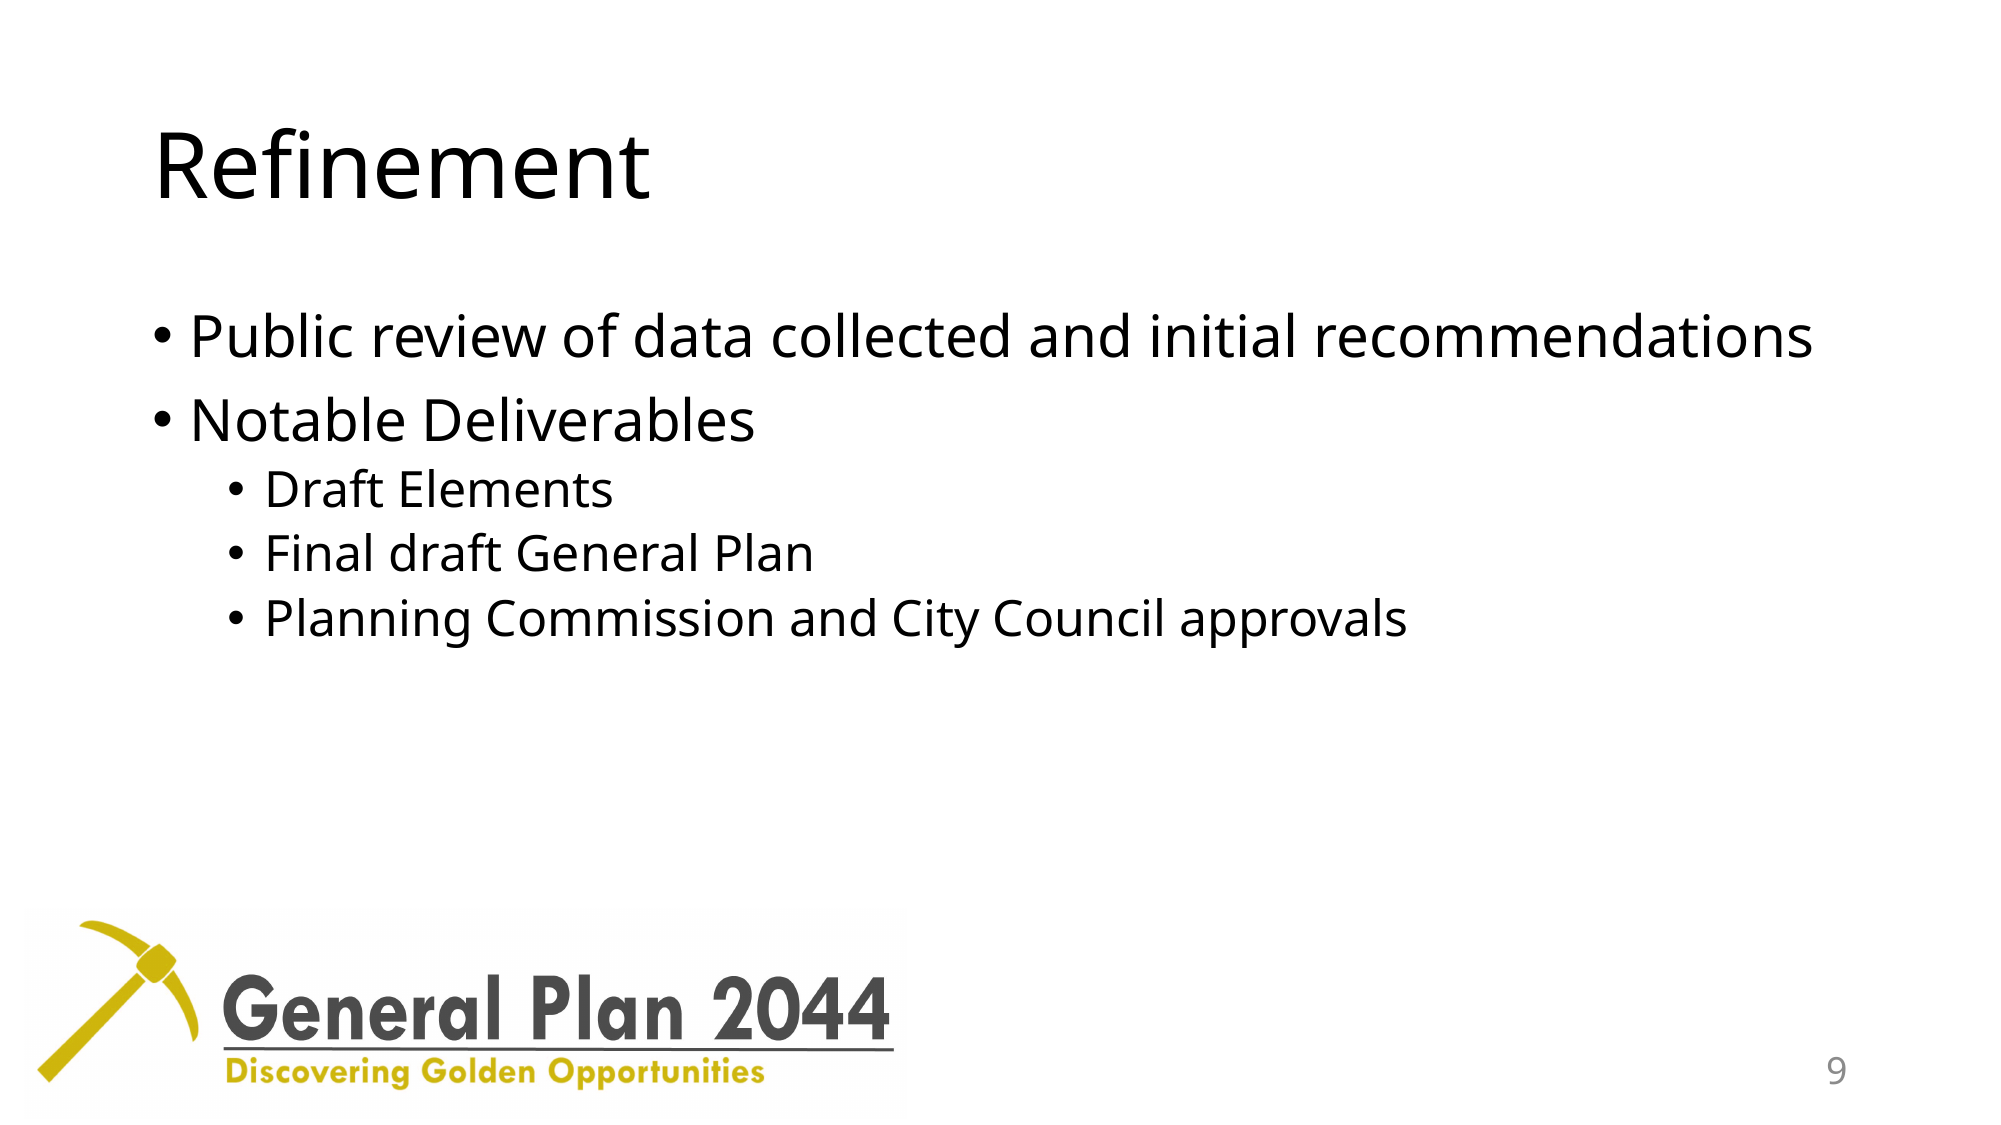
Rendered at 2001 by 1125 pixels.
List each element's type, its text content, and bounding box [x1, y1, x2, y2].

picture [24, 908, 907, 1119]
slide_number 9 [1412, 1042, 1863, 1103]
list Public review of data collected and initial recommendations Notable Deliverables Draft Elements Final draft General Plan Planning Commission and City Council approvals [137, 299, 1863, 1014]
title Refinement [137, 59, 1863, 278]
